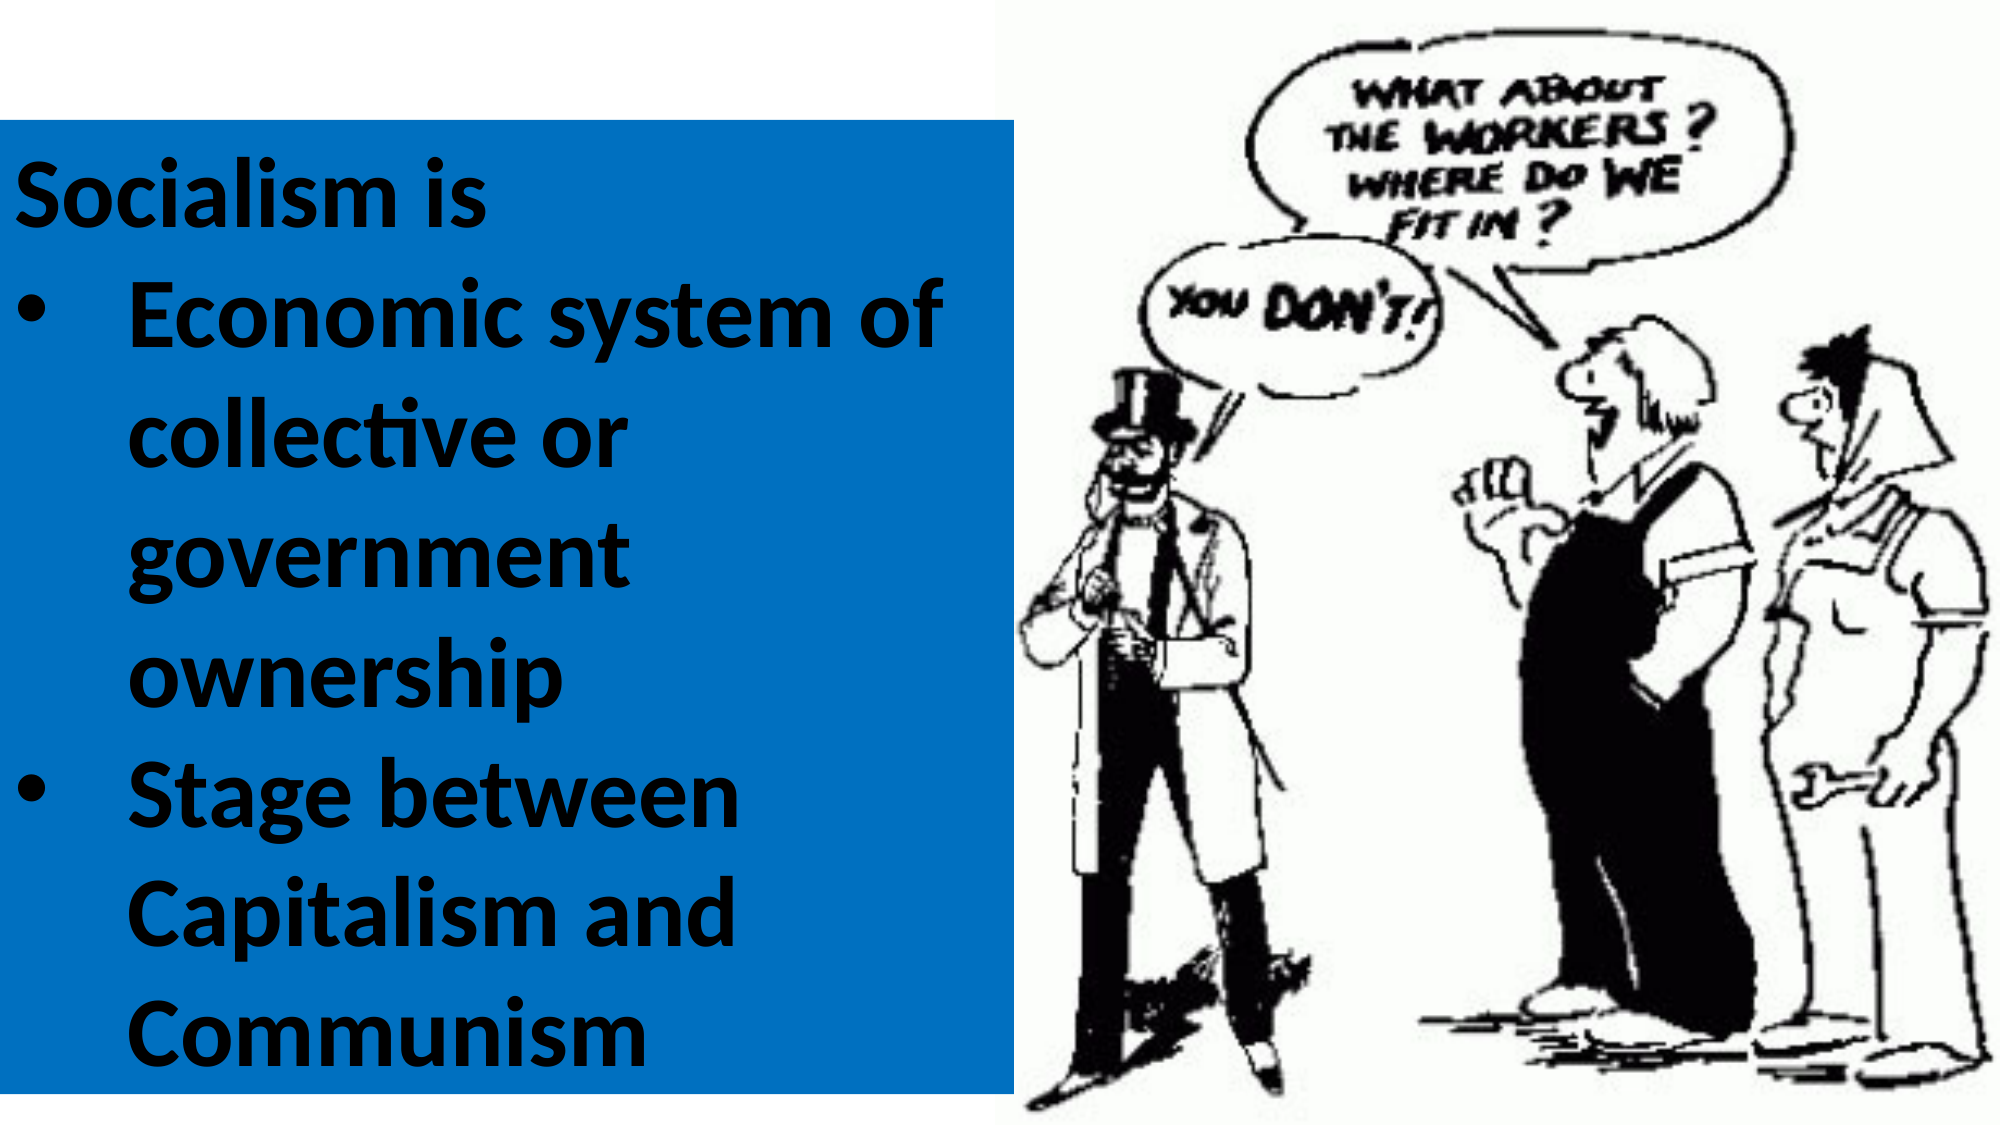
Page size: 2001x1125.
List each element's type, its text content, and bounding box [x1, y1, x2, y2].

text_box Socialism is Economic system of collective or government ownership Stage between Capitalism and Communism [0, 119, 995, 1095]
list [995, 0, 2000, 1125]
